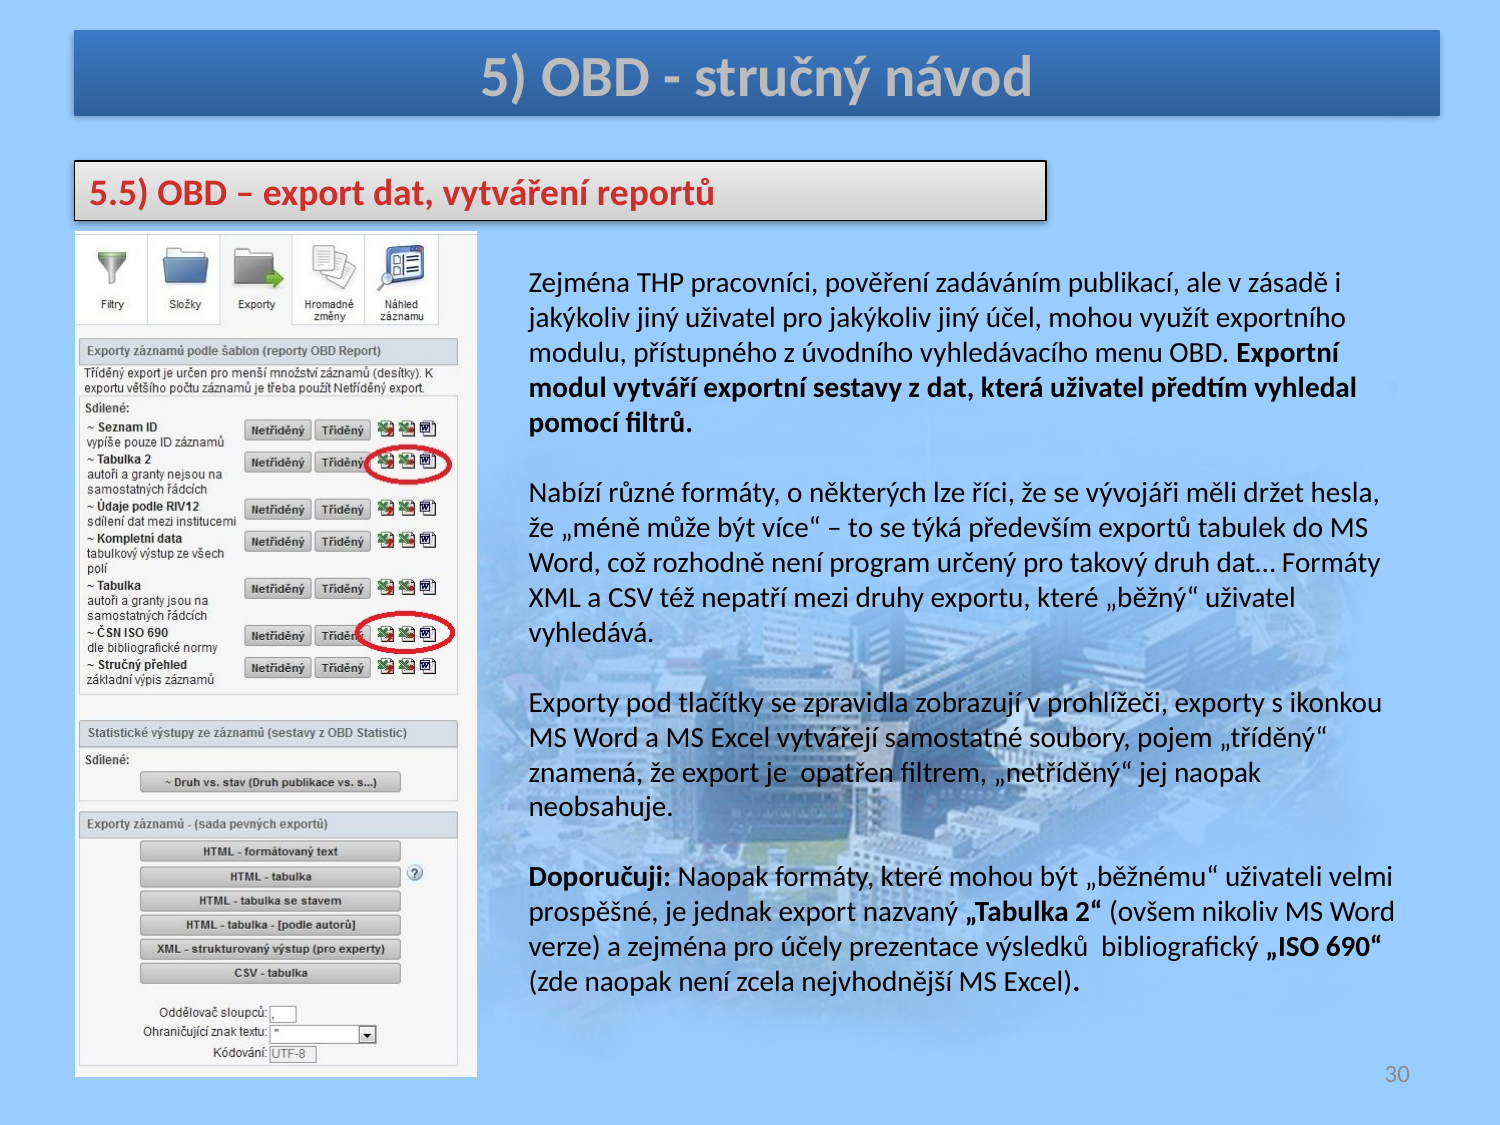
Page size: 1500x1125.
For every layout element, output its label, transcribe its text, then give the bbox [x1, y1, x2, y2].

picture [0, 0, 1500, 1125]
text_box Zejména THP pracovníci, pověření zadáváním publikací, ale v zásadě i jakýkoliv jiný uživatel pro jakýkoliv jiný účel, mohou využít exportního modulu, přístupného z úvodního vyhledávacího menu OBD. Exportní modul vytváří exportní sestavy z dat, která uživatel předtím vyhledal pomocí filtrů. Nabízí různé formáty, o některých lze říci, že se vývojáři měli držet hesla, že „méně může být více“ – to se týká především exportů tabulek do MS Word, což rozhodně není program určený pro takový druh dat… Formáty XML a CSV též nepatří mezi druhy exportu, které „běžný“ uživatel vyhledává. Exporty pod tlačítky se zpravidla zobrazují v prohlížeči, exporty s ikonkou MS Word a MS Excel vytvářejí samostatné soubory, pojem „tříděný“ znamená, že export je opatřen filtrem, „netříděný“ jej naopak neobsahuje. Doporučuji: Naopak formáty, které mohou být „běžnému“ uživateli velmi prospěšné, je jednak export nazvaný „Tabulka 2“ (ovšem nikoliv MS Word verze) a zejména pro účely prezentace výsledků bibliografický „ISO 690“ (zde naopak není zcela nejvhodnější MS Excel). [513, 256, 1424, 1005]
slide_number 30 [1074, 1042, 1425, 1103]
text_box 5.5) OBD – export dat, vytváření reportů [74, 160, 1047, 221]
text_box 5) OBD - stručný návod [74, 30, 1440, 116]
